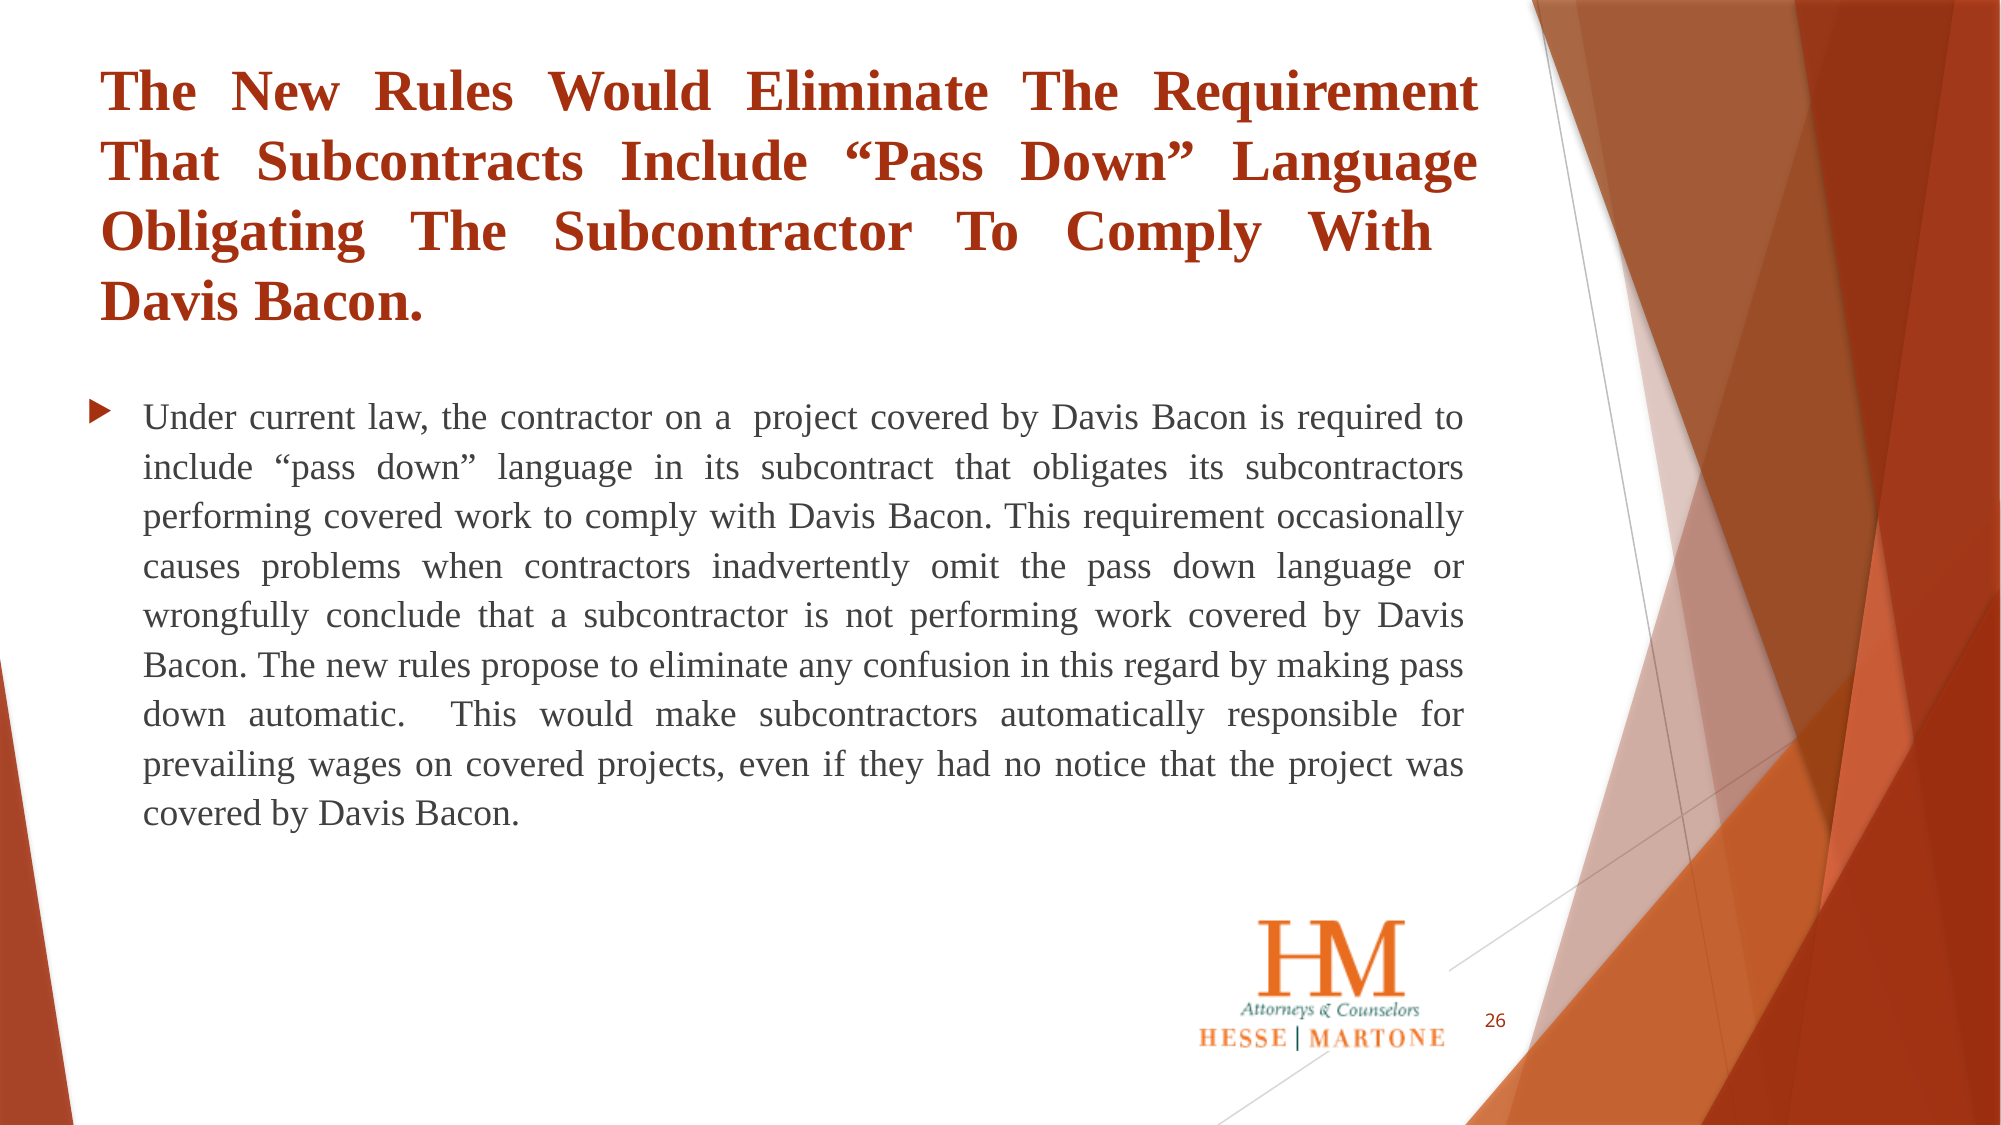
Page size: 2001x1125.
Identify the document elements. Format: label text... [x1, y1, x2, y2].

slide_number 26 [1452, 991, 1522, 1051]
picture [1194, 901, 1449, 1052]
title The New Rules Would Eliminate The Requirement That Subcontracts Include “Pass Down” Language Obligating The Subcontractor To Comply With Davis Bacon. [84, 44, 1495, 343]
list Under current law, the contractor on a project covered by Davis Bacon is required to include “pass down” language in its subcontract that obligates its subcontractors performing covered work to comply with Davis Bacon. This requirement occasionally causes problems when contractors inadvertently omit the pass down language or wrongfully conclude that a subcontractor is not performing work covered by Davis Bacon. The new rules propose to eliminate any confusion in this regard by making pass down automatic. This would make subcontractors automatically responsible for prevailing wages on covered projects, even if they had no notice that the project was covered by Davis Bacon. [70, 380, 1482, 1051]
